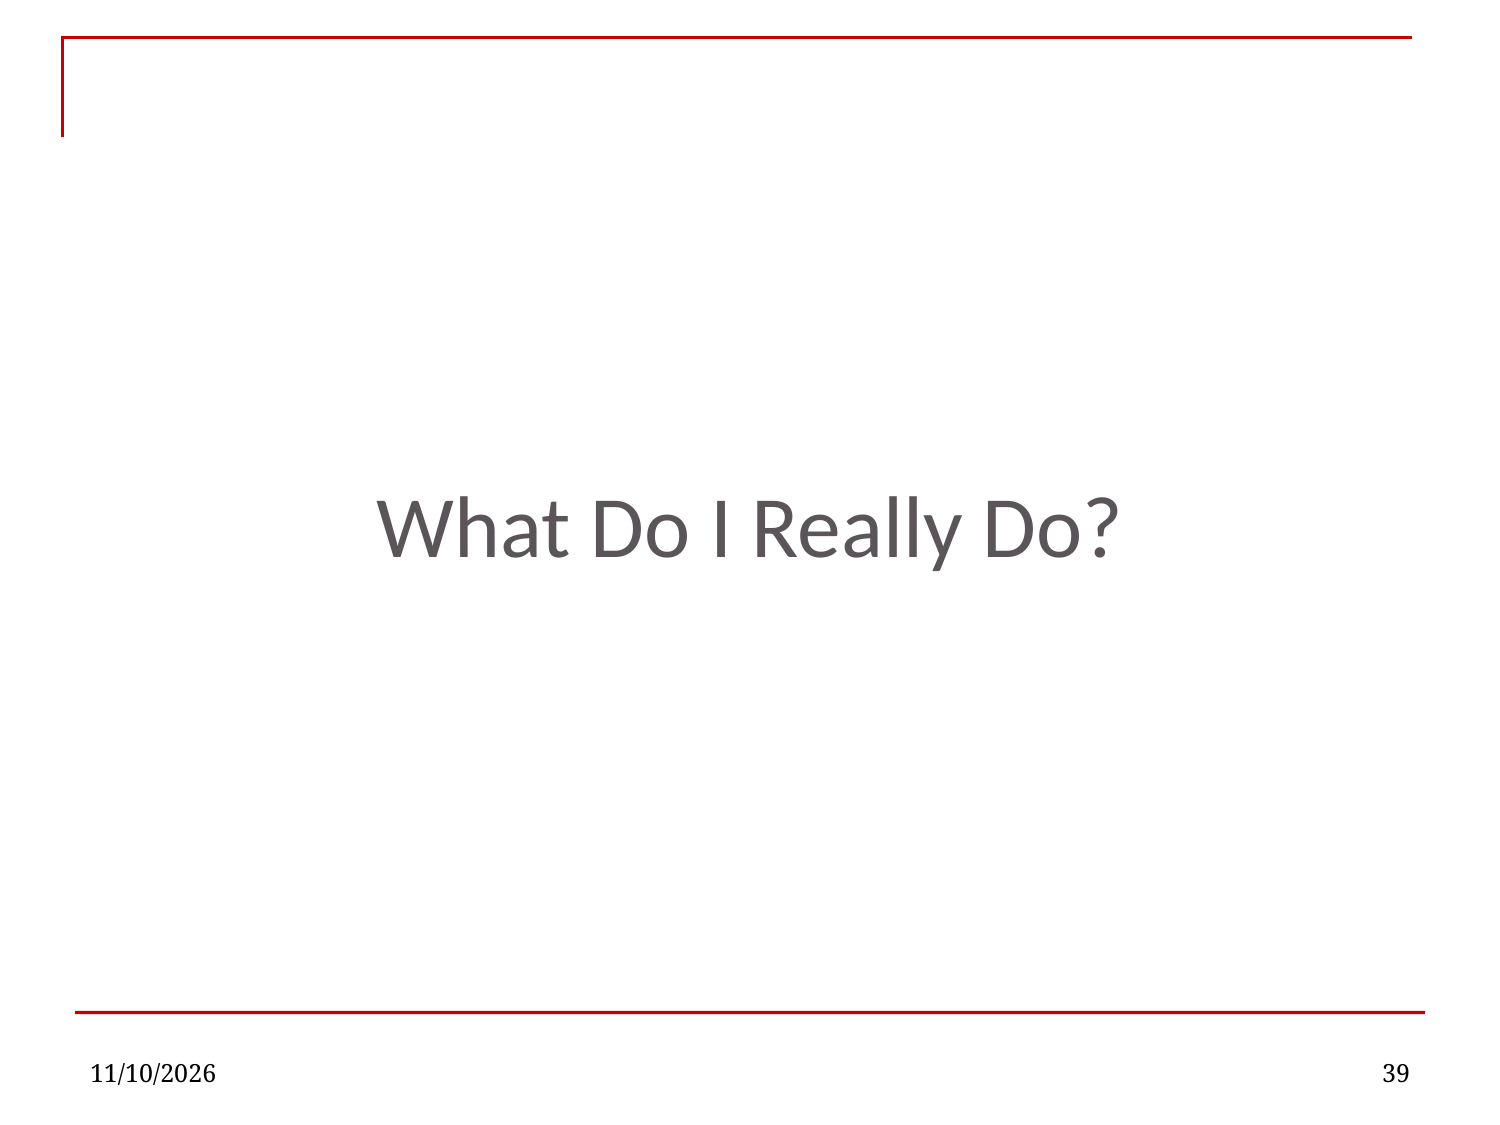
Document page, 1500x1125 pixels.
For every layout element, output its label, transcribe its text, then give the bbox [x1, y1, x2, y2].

title What Do I Really Do? [75, 462, 1425, 650]
slide_number 39 [1074, 1024, 1425, 1100]
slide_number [75, 1024, 425, 1100]
